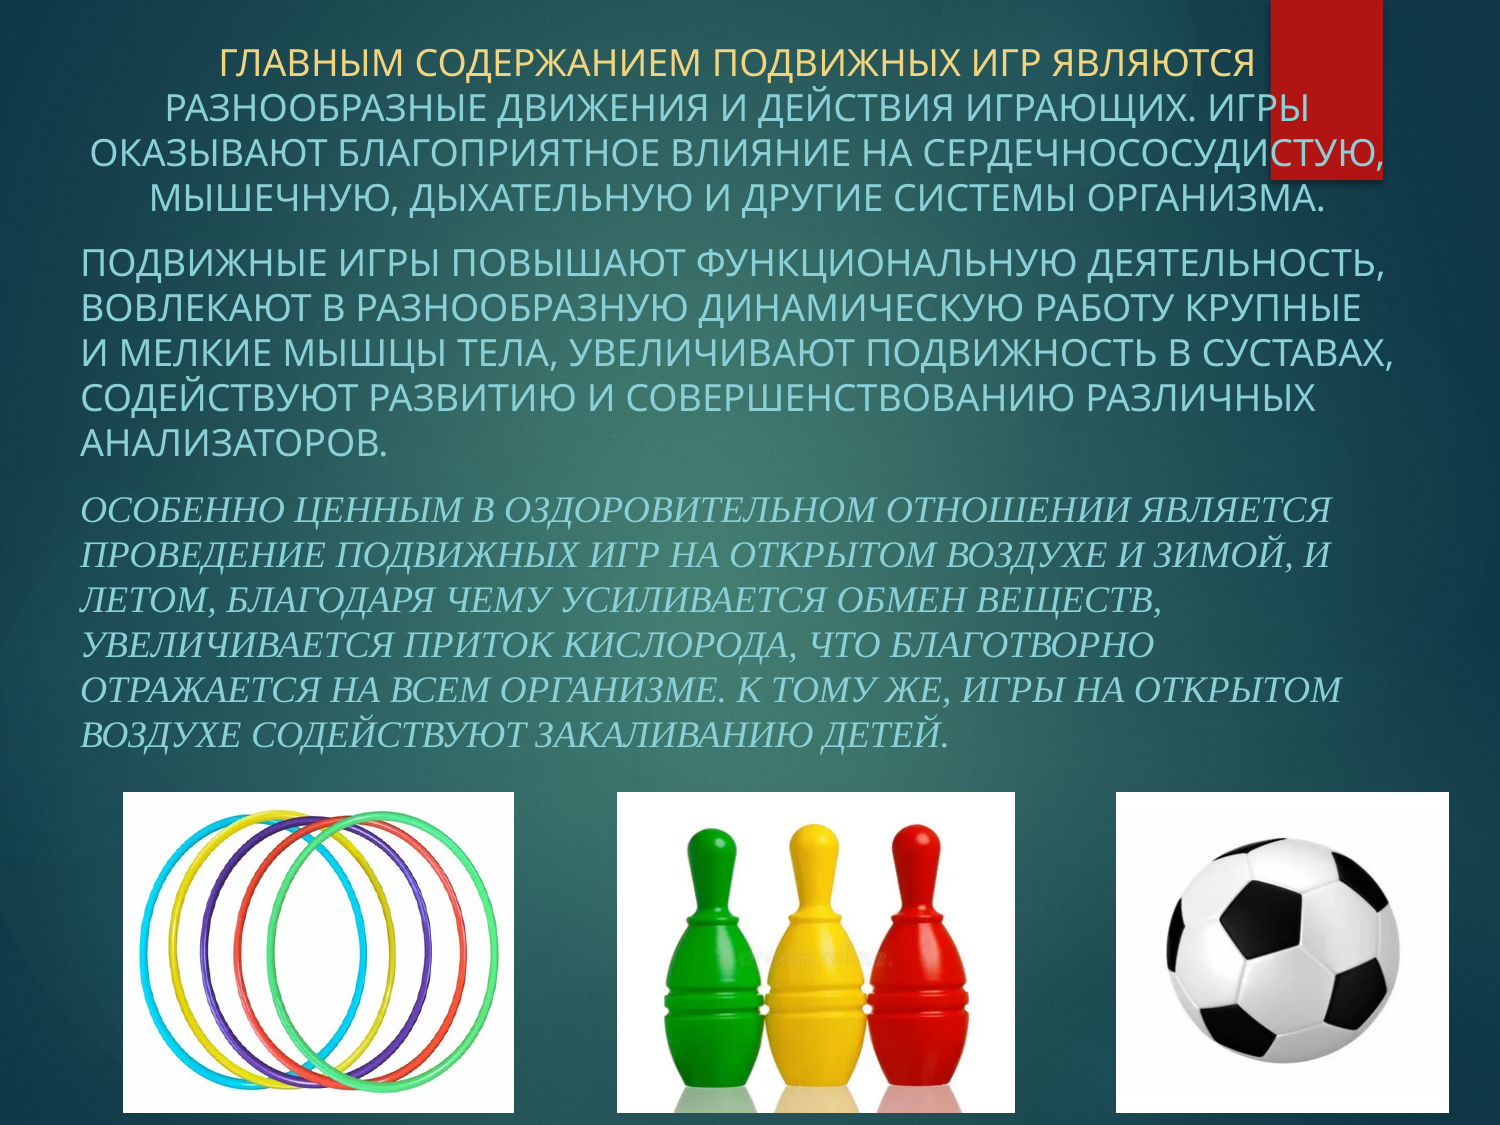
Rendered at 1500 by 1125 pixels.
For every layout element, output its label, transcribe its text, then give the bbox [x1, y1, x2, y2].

picture [123, 792, 514, 1113]
picture [1115, 792, 1450, 1113]
picture [617, 792, 1015, 1113]
subtitle Главным содержанием подвижных игр являются разнообразные движения и действия играющих. Игры оказывают благоприятное влияние на сердечнососудистую, мышечную, дыхательную и другие системы организма. Подвижные игры повышают функциональную деятельность, вовлекают в разнообразную динамическую работу крупные и мелкие мышцы тела, увеличивают подвижность в суставах, содействуют развитию и совершенствованию различных анализаторов. Особенно ценным в оздоровительном отношении является проведение подвижных игр на открытом воздухе и зимой, и летом, благодаря чему усиливается обмен веществ, увеличивается приток кислорода, что благотворно отражается на всем организме. К тому же, игры на открытом воздухе содействуют закаливанию детей. [64, 30, 1411, 882]
